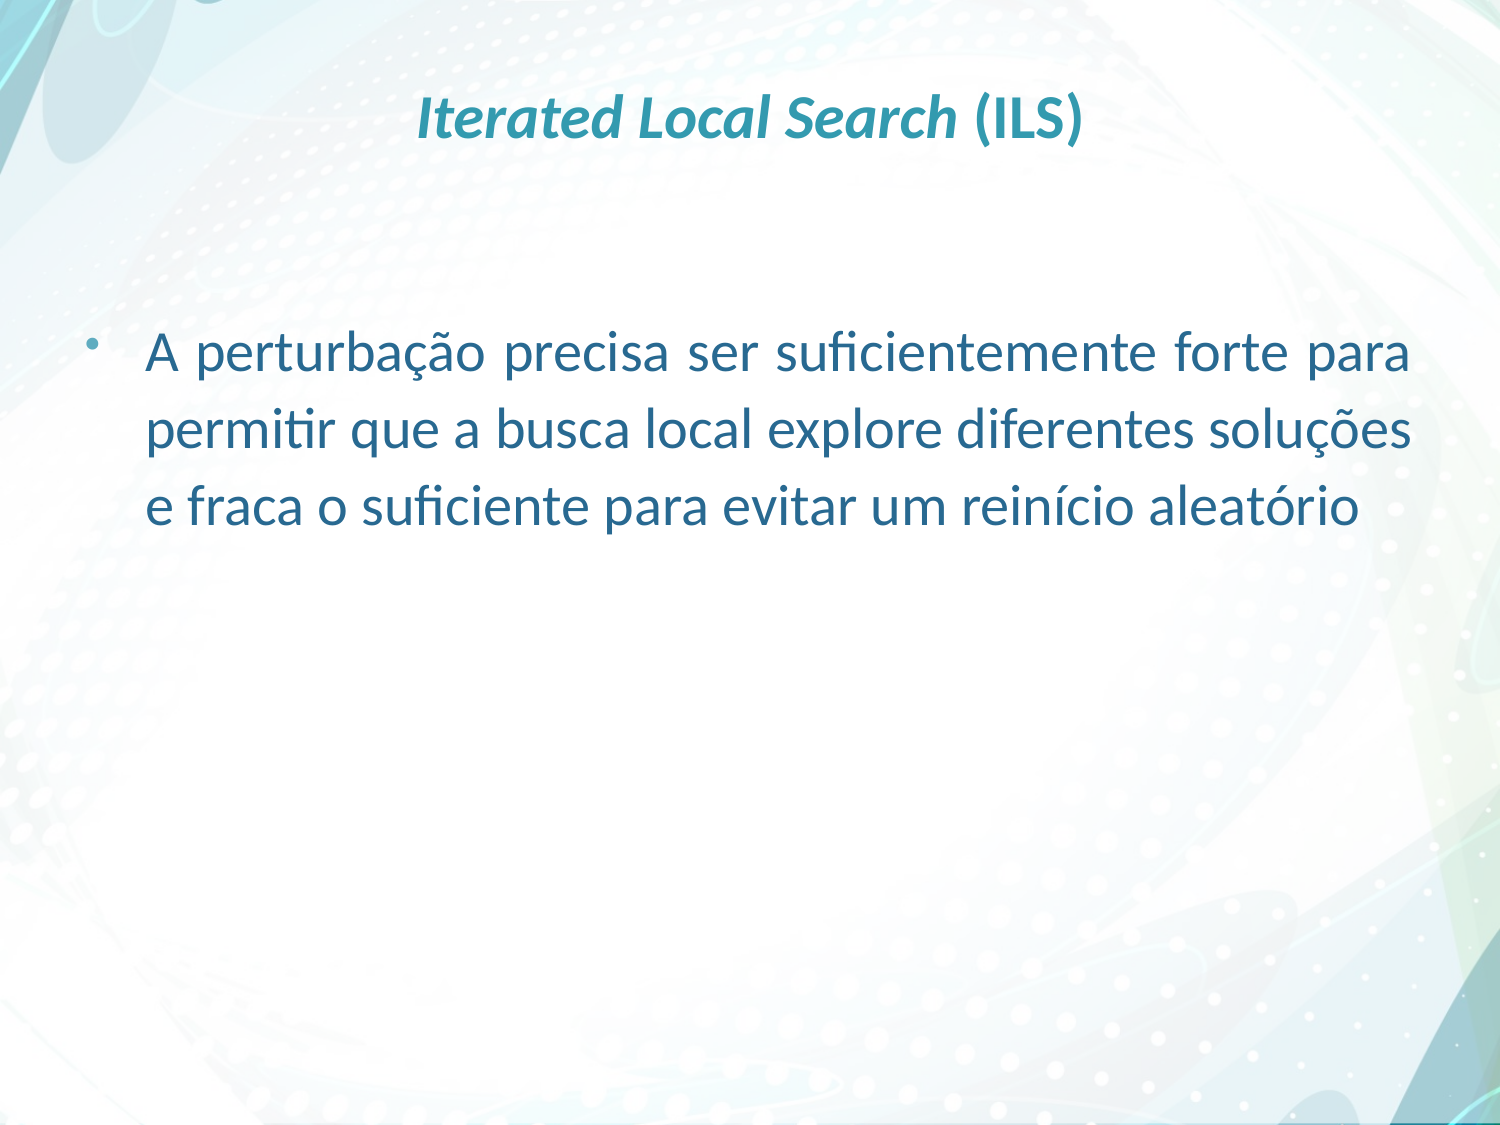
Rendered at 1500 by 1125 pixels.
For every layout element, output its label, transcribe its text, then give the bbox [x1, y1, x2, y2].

list A perturbação precisa ser suficientemente forte para permitir que a busca local explore diferentes soluções e fraca o suficiente para evitar um reinício aleatório [71, 190, 1428, 1044]
title Iterated Local Search (ILS) [71, 44, 1430, 160]
